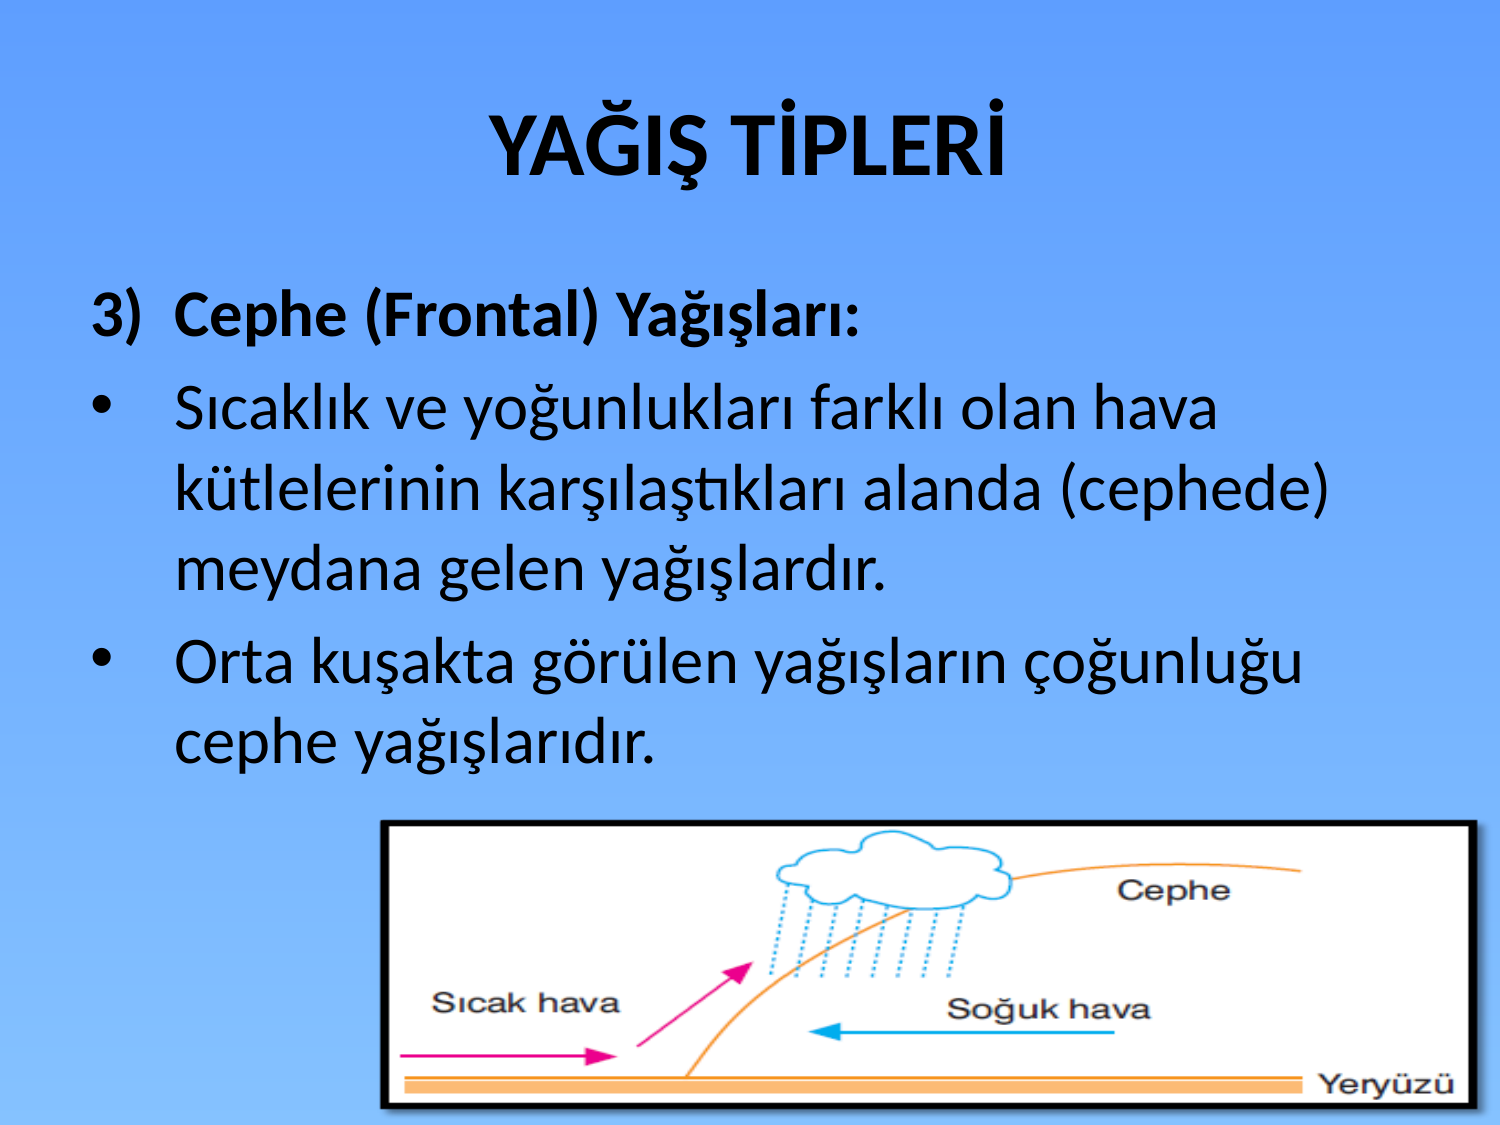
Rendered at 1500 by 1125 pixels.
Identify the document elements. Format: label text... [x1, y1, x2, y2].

title YAĞIŞ TİPLERİ [75, 45, 1425, 233]
list Cephe (Frontal) Yağışları: Sıcaklık ve yoğunlukları farklı olan hava kütlelerinin karşılaştıkları alanda (cephede) meydana gelen yağışlardır. Orta kuşakta görülen yağışların çoğunluğu cephe yağışlarıdır. [75, 262, 1425, 1005]
picture [371, 813, 1500, 1125]
